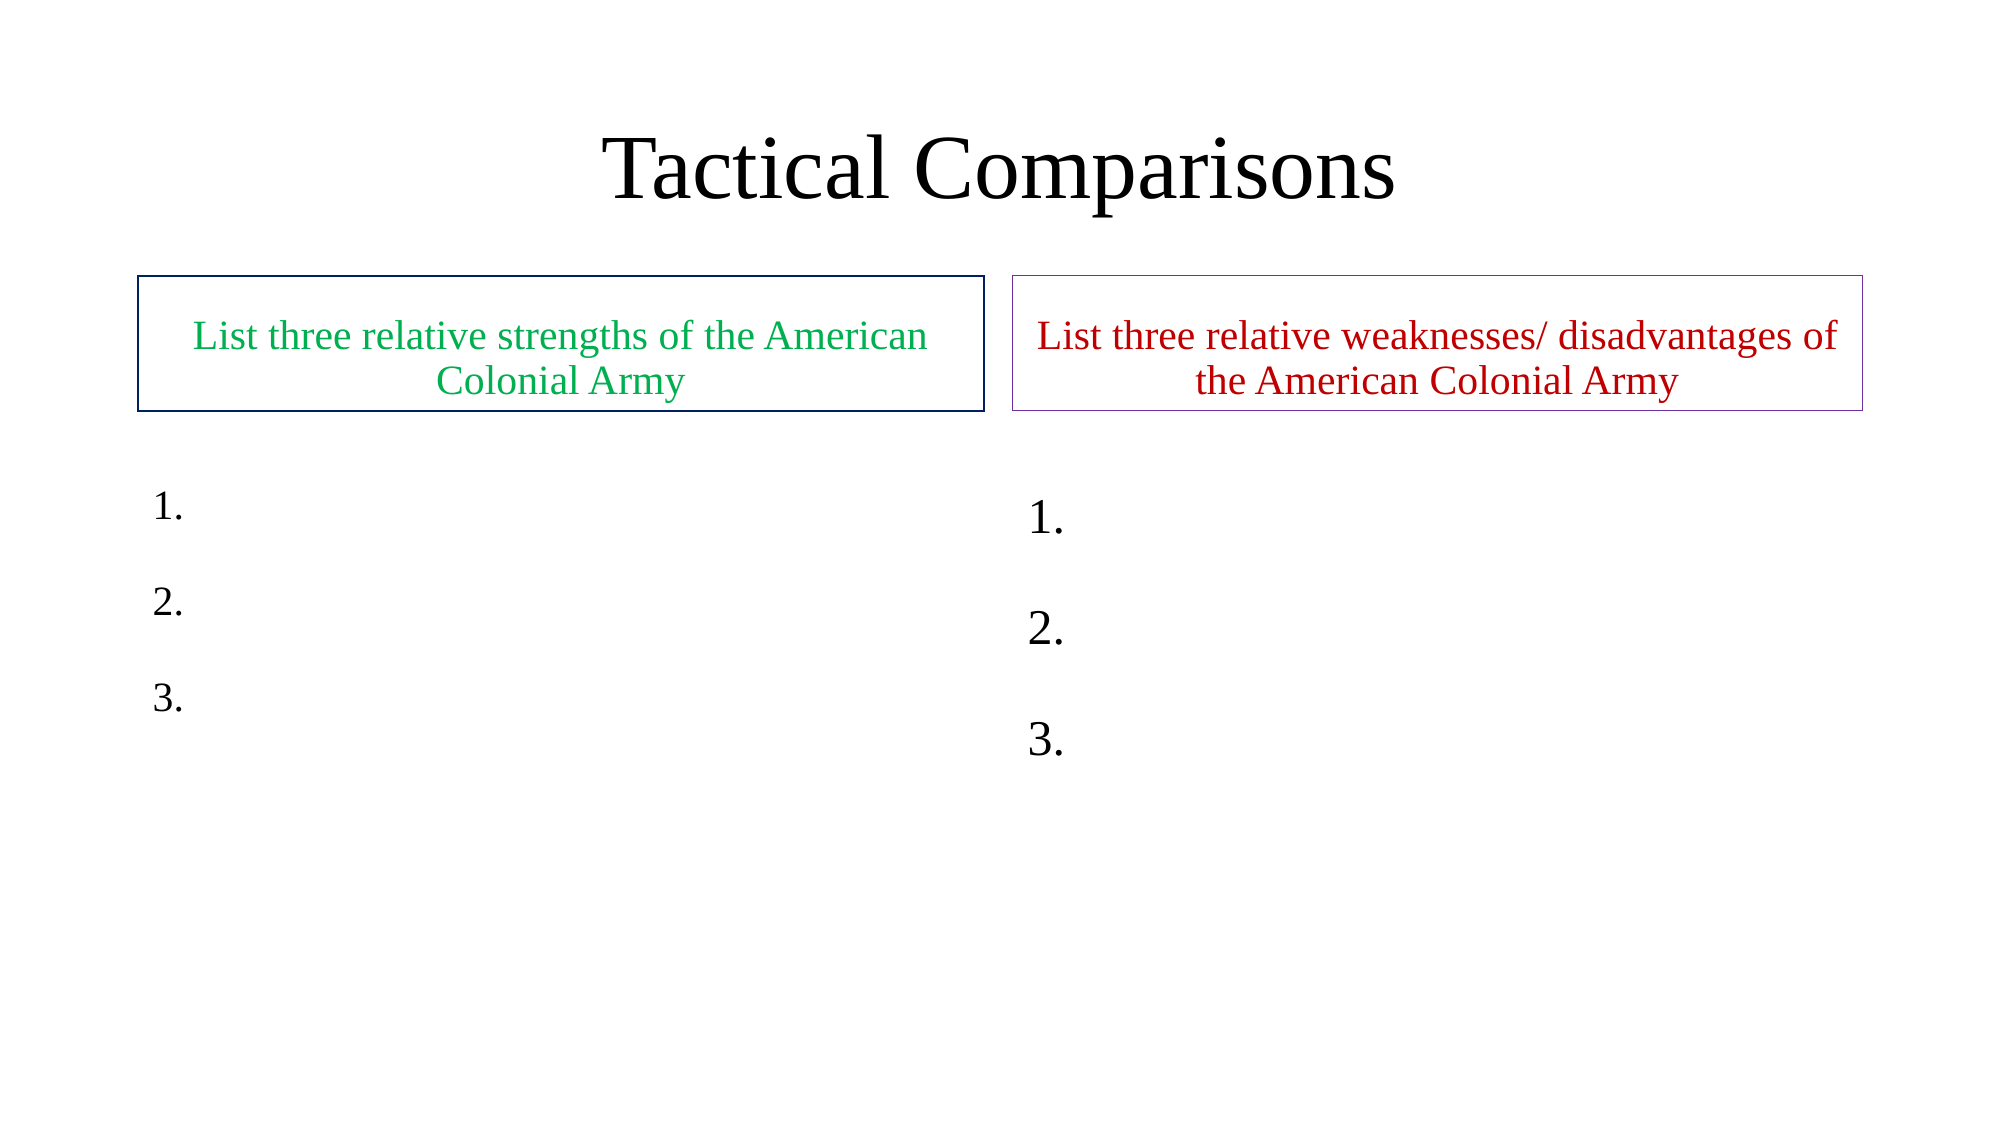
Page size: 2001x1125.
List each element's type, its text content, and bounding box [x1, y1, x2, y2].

list [1012, 445, 1863, 1016]
list List three relative strengths of the American Colonial Army [137, 275, 984, 411]
title Tactical Comparisons [137, 59, 1863, 278]
list [137, 445, 984, 997]
list List three relative weaknesses/ disadvantages of the American Colonial Army [1012, 275, 1863, 411]
